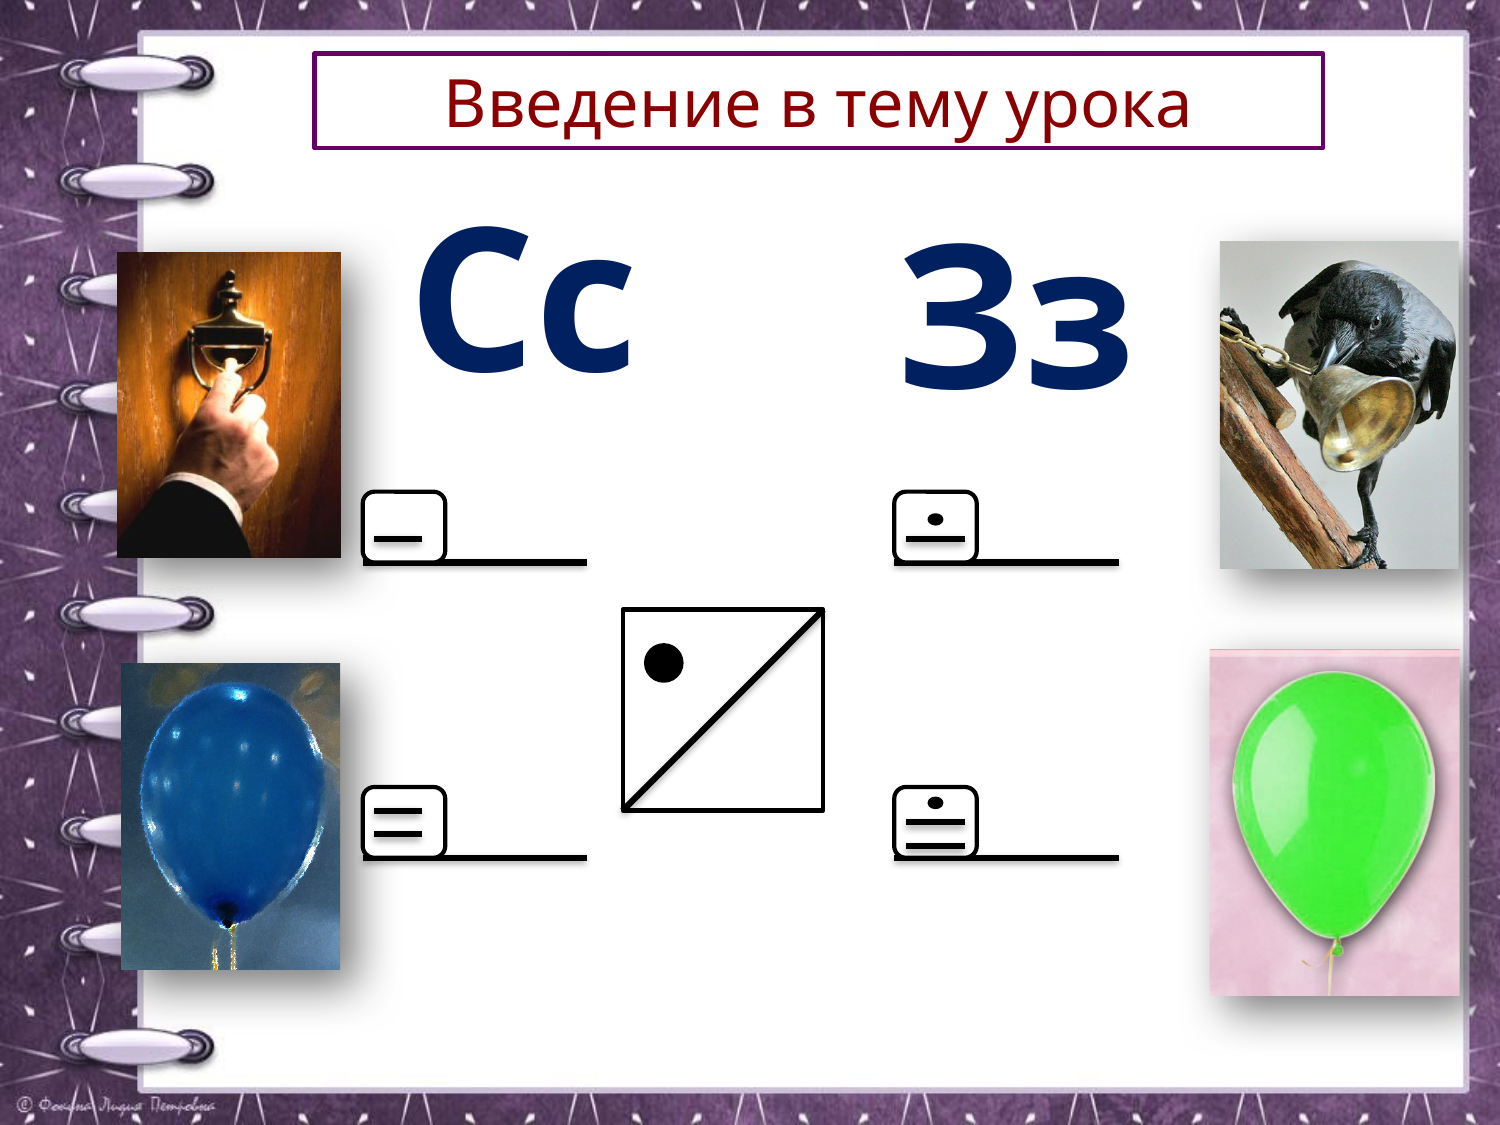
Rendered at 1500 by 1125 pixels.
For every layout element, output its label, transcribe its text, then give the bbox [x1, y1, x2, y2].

picture [0, 0, 1500, 1125]
text_box Введение в тему урока [312, 51, 1325, 150]
text_box [360, 784, 448, 857]
text_box [892, 784, 979, 857]
text_box [360, 489, 448, 561]
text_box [622, 609, 824, 811]
text_box [927, 796, 944, 810]
text_box [892, 489, 979, 561]
text_box [927, 513, 944, 526]
text_box Сс [393, 163, 654, 419]
text_box Зз [880, 181, 1151, 437]
